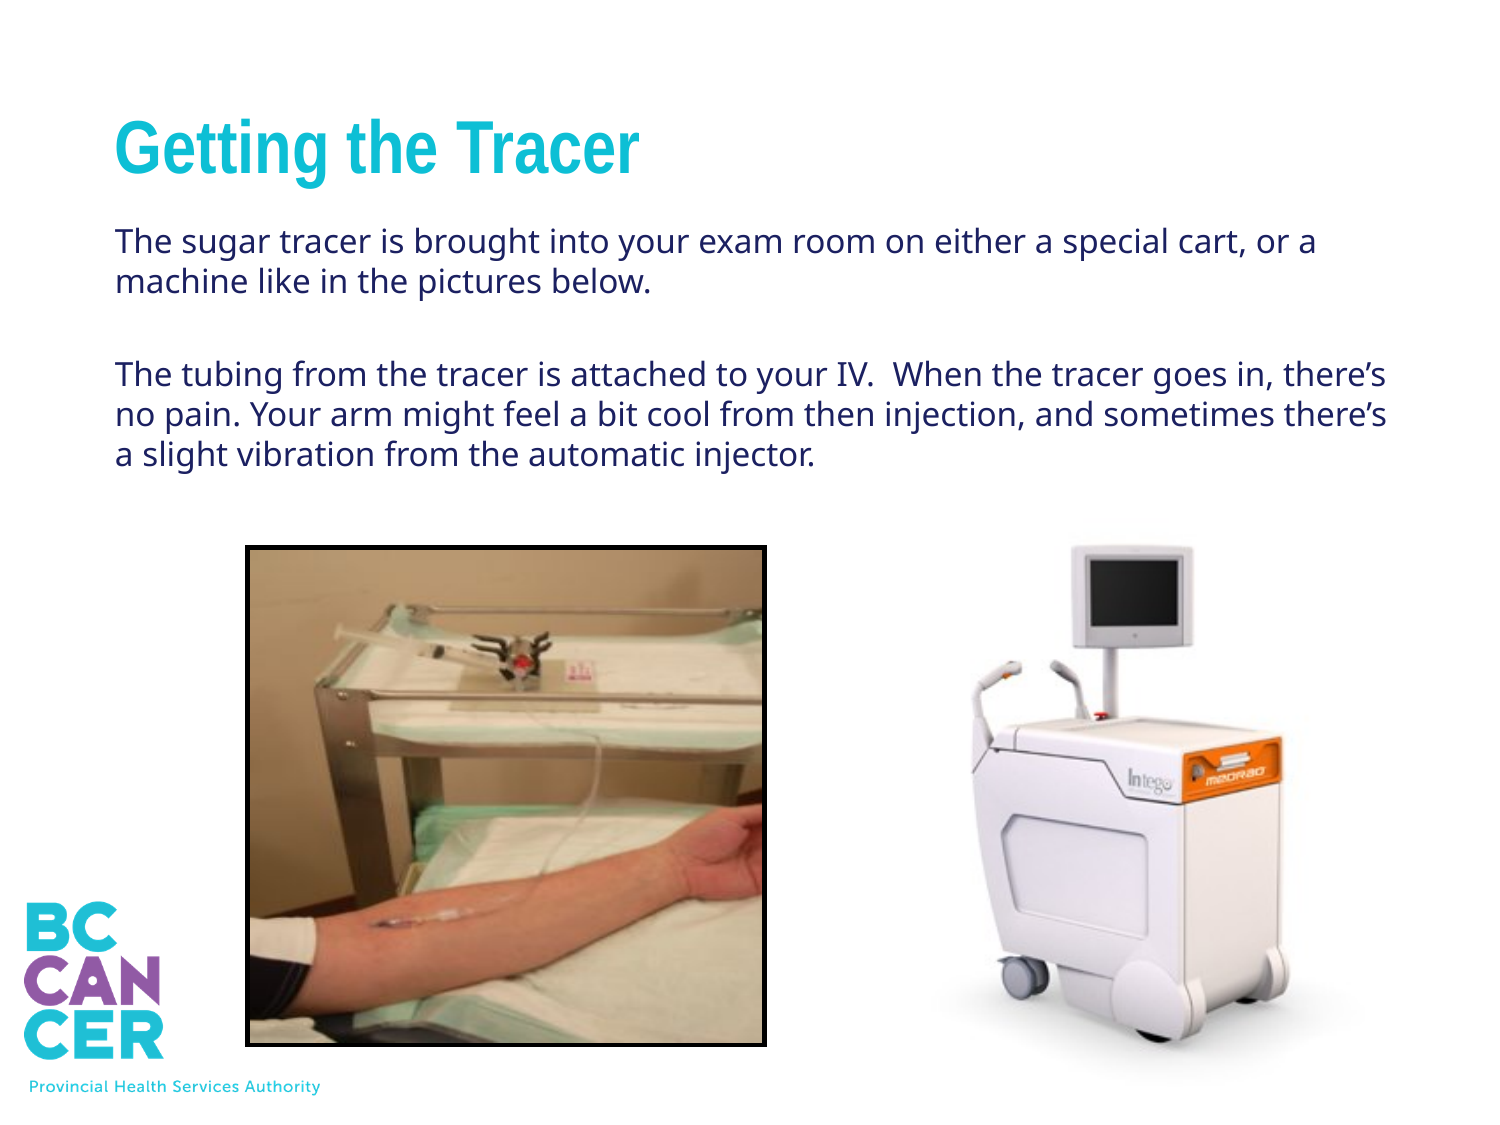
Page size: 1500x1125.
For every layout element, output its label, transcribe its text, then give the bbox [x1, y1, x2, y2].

picture [887, 491, 1373, 1102]
title Getting the Tracer [99, 74, 1401, 212]
list The sugar tracer is brought into your exam room on either a special cart, or a machine like in the pictures below. The tubing from the tracer is attached to your IV. When the tracer goes in, there’s no pain. Your arm might feel a bit cool from then injection, and sometimes there’s a slight vibration from the automatic injector. [99, 212, 1413, 500]
picture [249, 549, 763, 1043]
picture [24, 895, 324, 1100]
